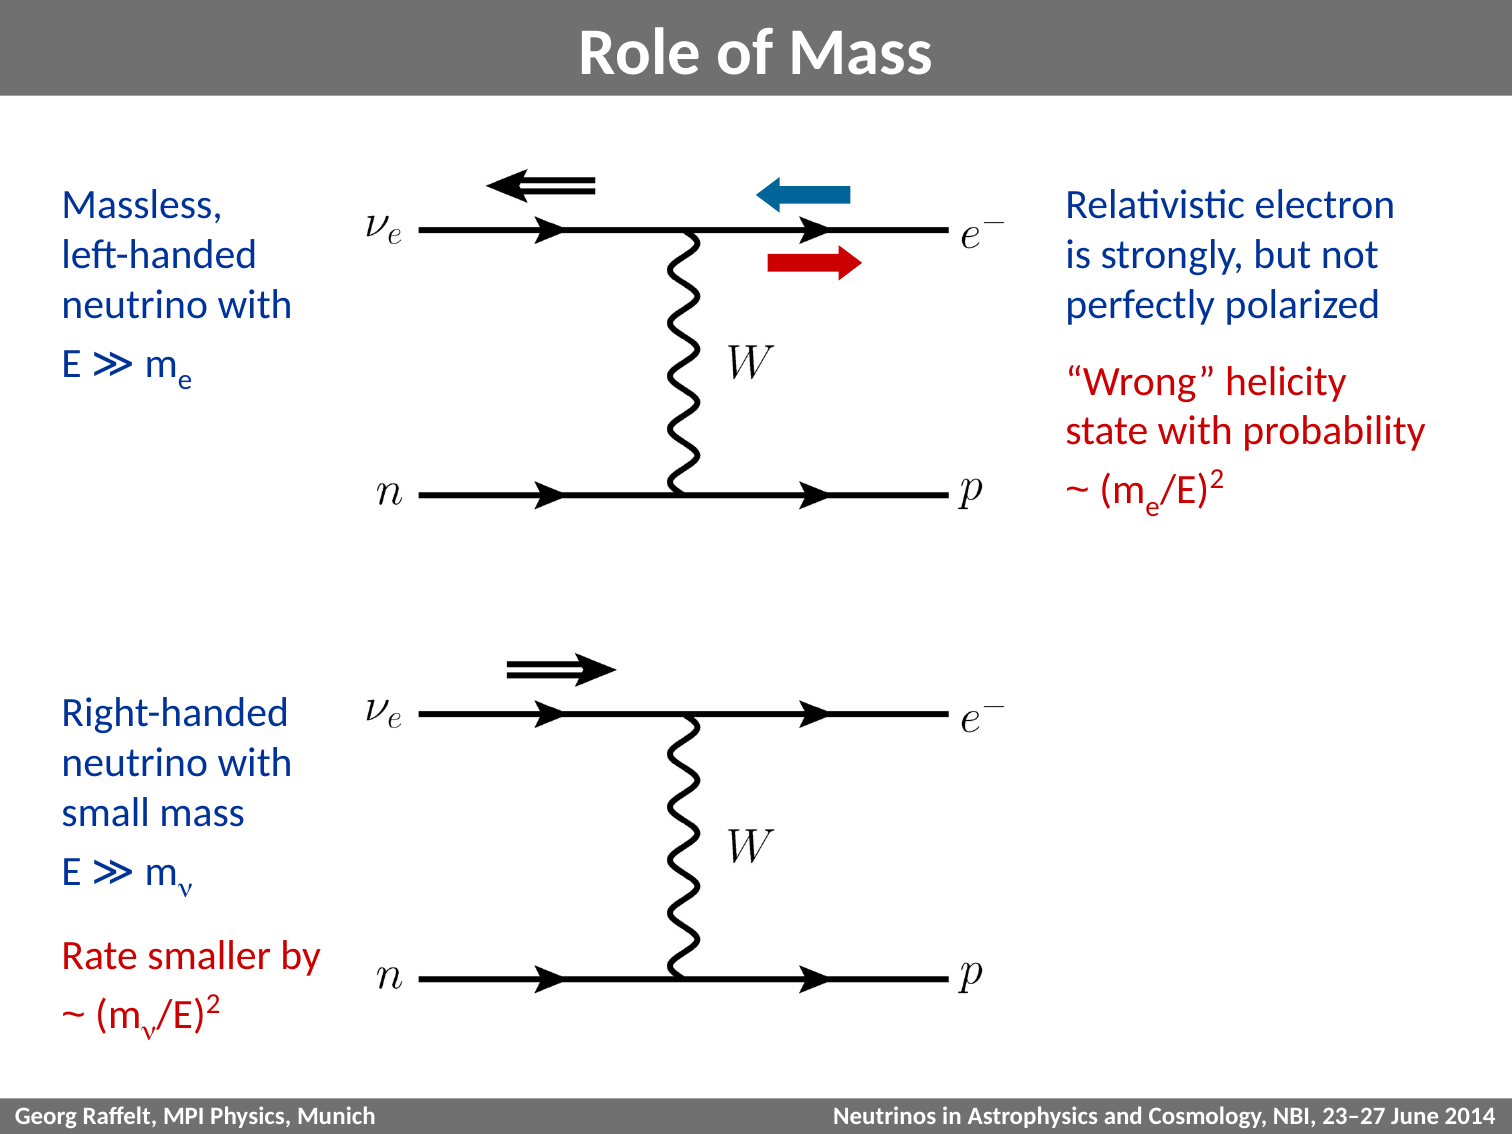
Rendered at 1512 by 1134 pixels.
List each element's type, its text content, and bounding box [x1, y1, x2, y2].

text_box Relativistic electron is strongly, but not perfectly polarized “Wrong” helicity state with probability ~ (me/E)2 [1051, 177, 1489, 532]
picture [354, 165, 1017, 513]
text_box Massless, left-handed neutrino with E ≫ me [47, 177, 349, 473]
picture [354, 649, 1017, 998]
title Role of Mass [0, 0, 1512, 96]
text_box Right-handed neutrino with small mass E ≫ mn Rate smaller by ~ (mn/E)2 [47, 684, 390, 1028]
